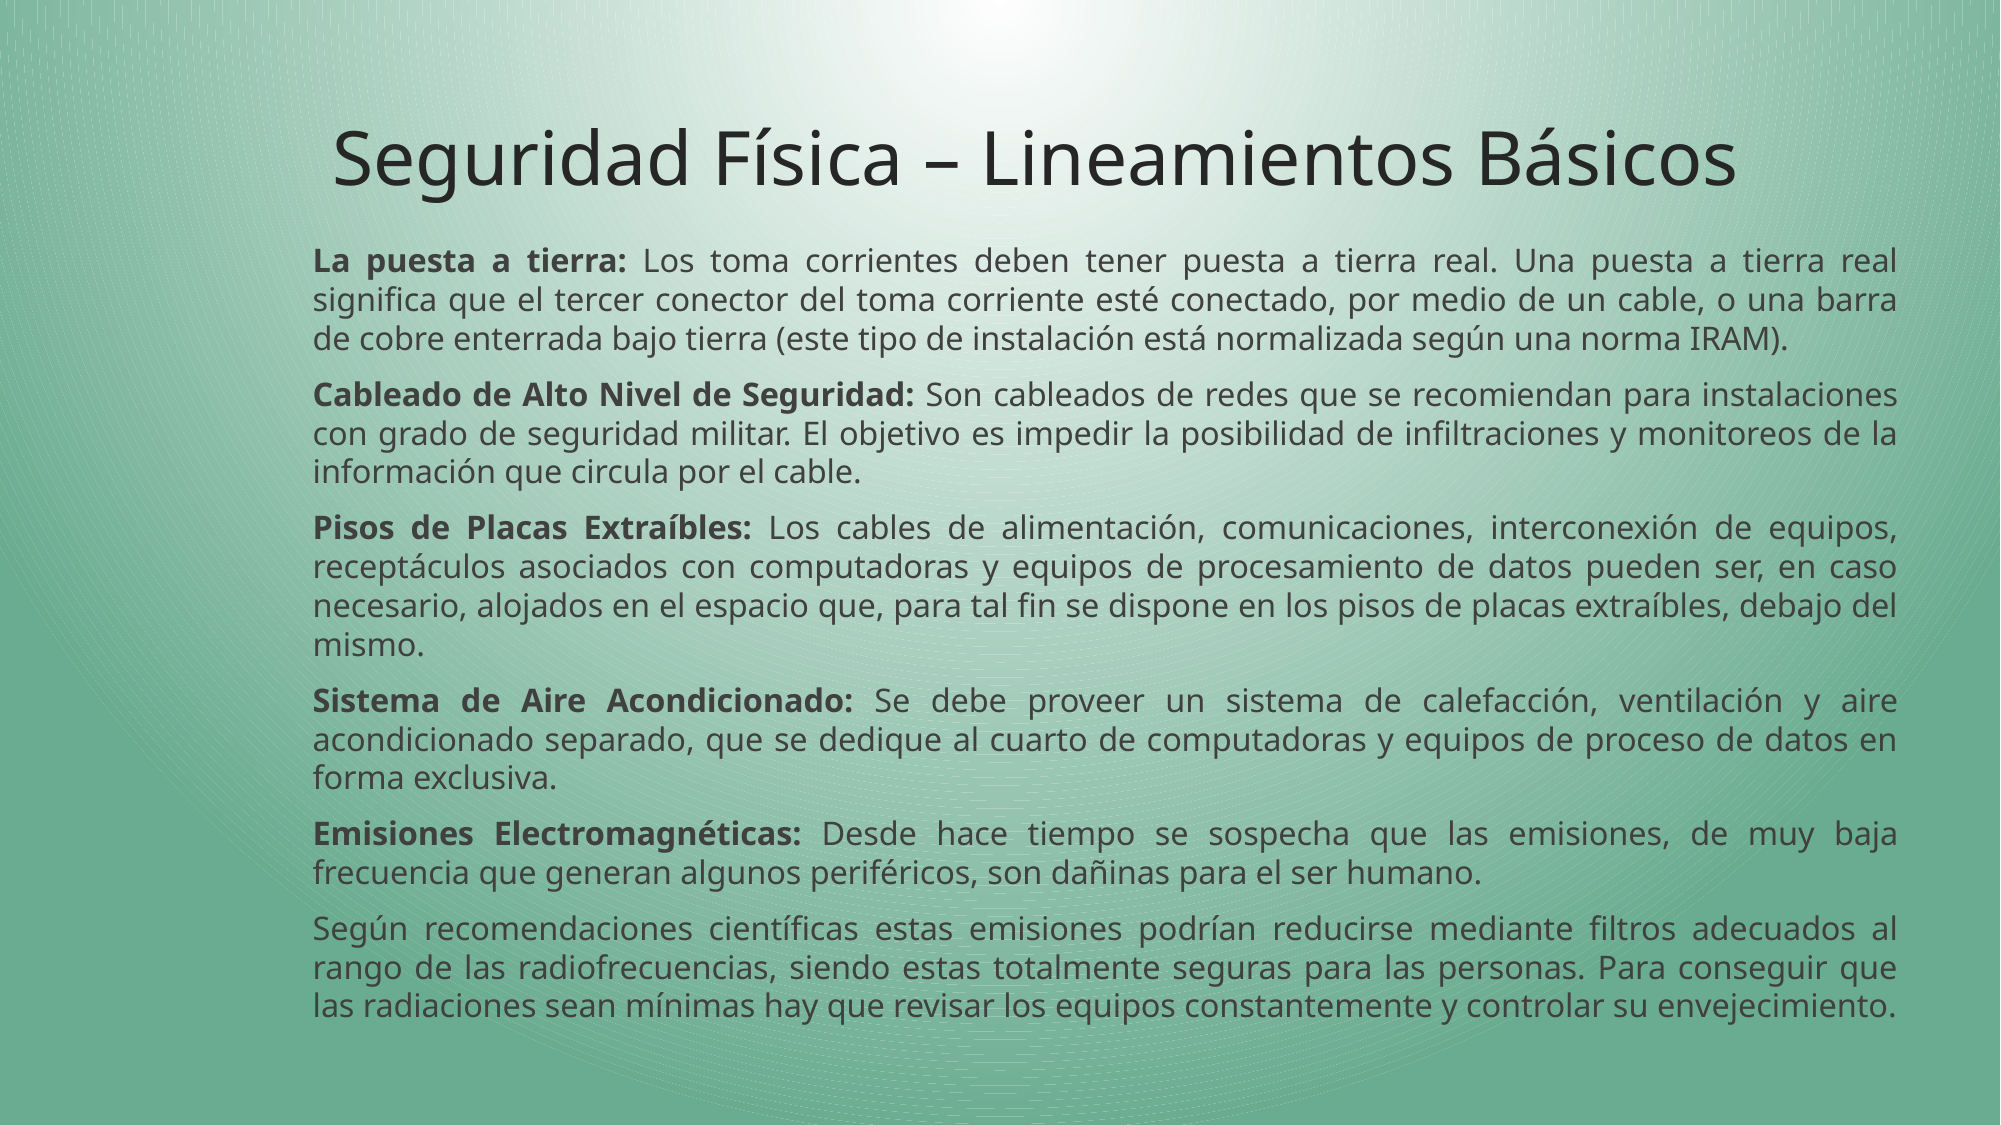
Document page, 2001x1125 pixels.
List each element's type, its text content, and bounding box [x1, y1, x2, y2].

list La puesta a tierra: Los toma corrientes deben tener puesta a tierra real. Una puesta a tierra real significa que el tercer conector del toma corriente esté conectado, por medio de un cable, o una barra de cobre enterrada bajo tierra (este tipo de instalación está normalizada según una norma IRAM). Cableado de Alto Nivel de Seguridad: Son cableados de redes que se recomiendan para instalaciones con grado de seguridad militar. El objetivo es impedir la posibilidad de infiltraciones y monitoreos de la información que circula por el cable. Pisos de Placas Extraíbles: Los cables de alimentación, comunicaciones, interconexión de equipos, receptáculos asociados con computadoras y equipos de procesamiento de datos pueden ser, en caso necesario, alojados en el espacio que, para tal fin se dispone en los pisos de placas extraíbles, debajo del mismo. Sistema de Aire Acondicionado: Se debe proveer un sistema de calefacción, ventilación y aire acondicionado separado, que se dedique al cuarto de computadoras y equipos de proceso de datos en forma exclusiva. Emisiones Electromagnéticas: Desde hace tiempo se sospecha que las emisiones, de muy baja frecuencia que generan algunos periféricos, son dañinas para el ser humano. Según recomendaciones científicas estas emisiones podrían reducirse mediante filtros adecuados al rango de las radiofrecuencias, siendo estas totalmente seguras para las personas. Para conseguir que las radiaciones sean mínimas hay que revisar los equipos constantemente y controlar su envejecimiento. [297, 233, 1915, 1079]
title Seguridad Física – Lineamientos Básicos [317, 102, 1888, 233]
